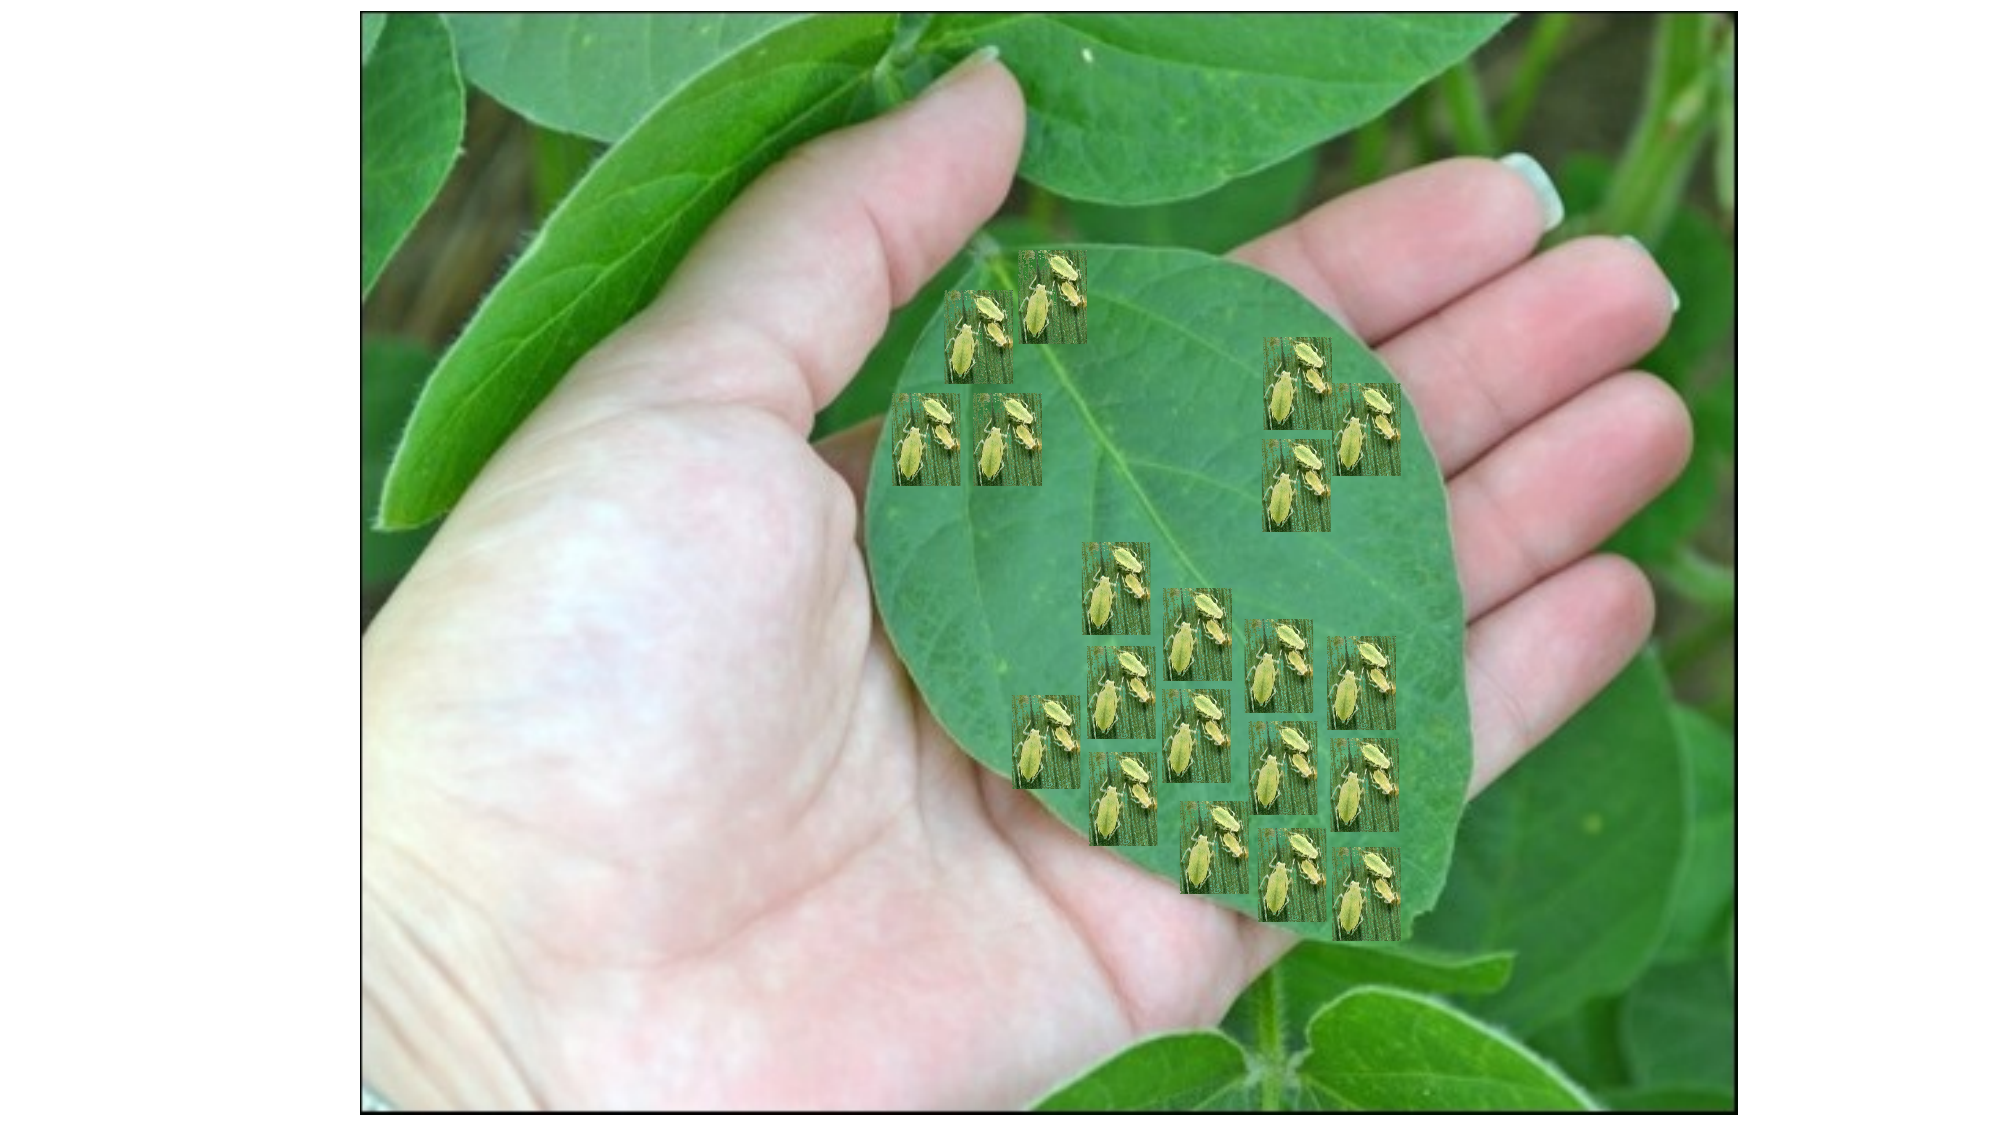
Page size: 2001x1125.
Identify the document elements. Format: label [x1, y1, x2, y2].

picture [360, 11, 1738, 1115]
